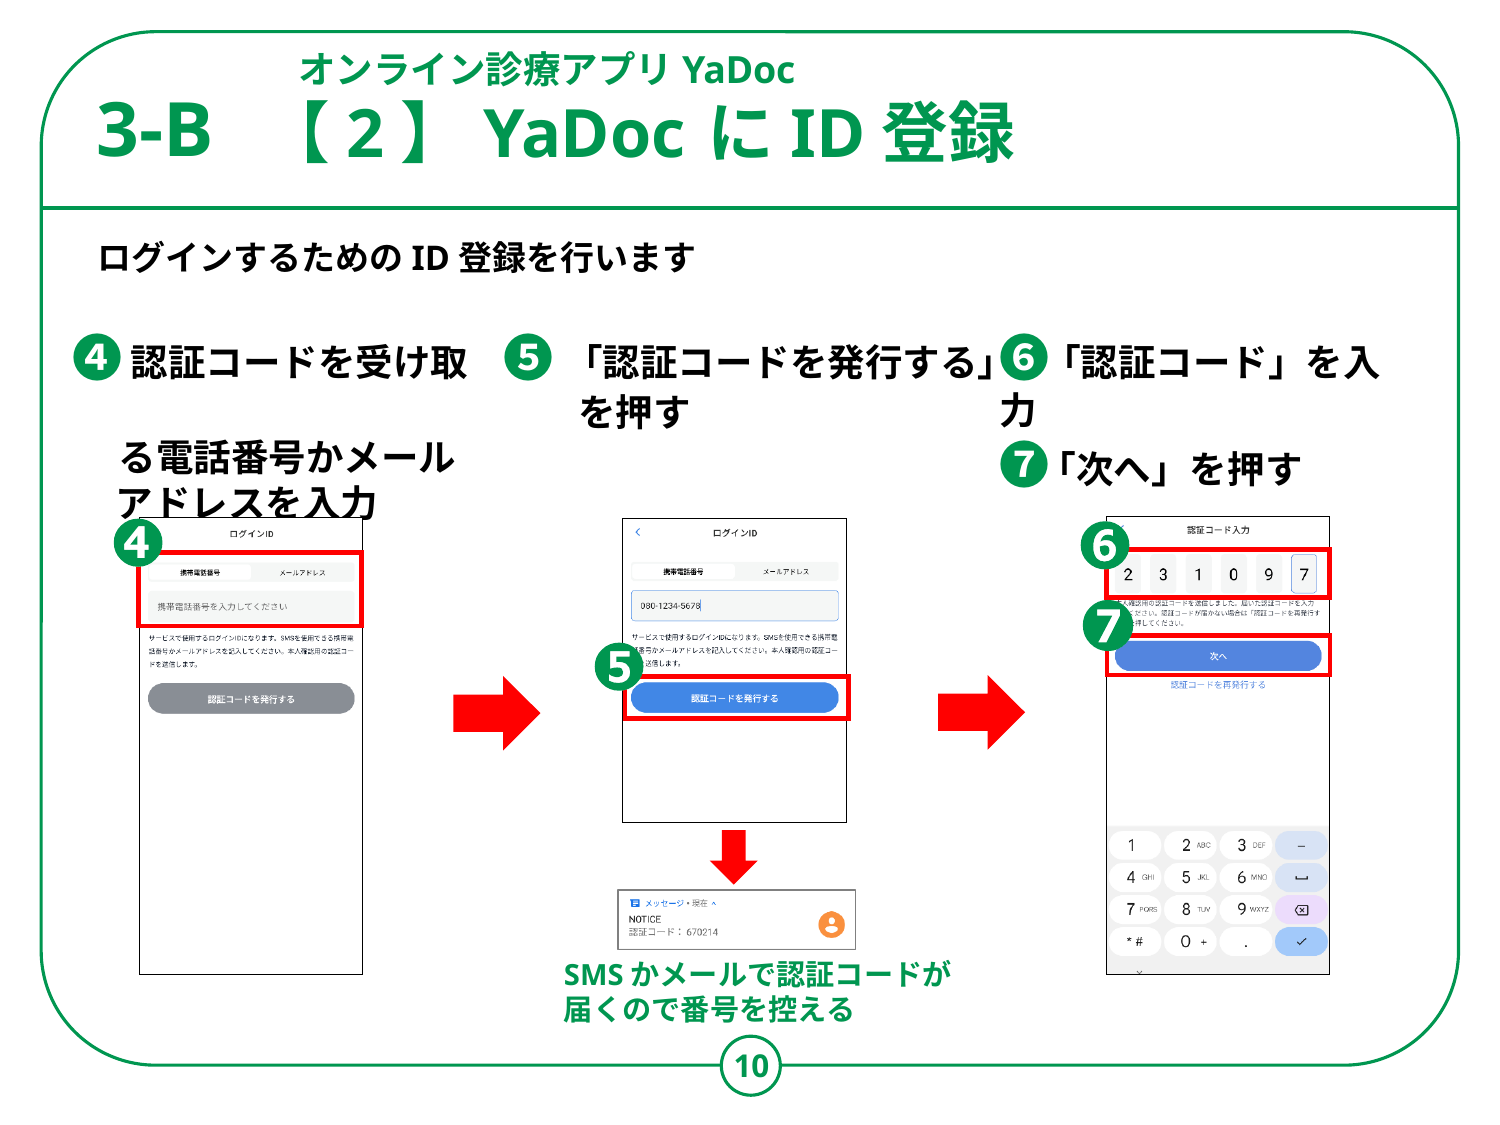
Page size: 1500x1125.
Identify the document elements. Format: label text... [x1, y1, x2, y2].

text_box SMSかメールで認証コードが届くので番号を控える [562, 954, 976, 1027]
text_box [451, 674, 543, 753]
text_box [1082, 599, 1134, 652]
picture [622, 518, 847, 824]
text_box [594, 642, 644, 691]
text_box オンライン診療アプリYaDoc 【2】YaDocにID登録 [262, 22, 1444, 171]
picture [139, 516, 364, 976]
text_box ❺「認証コードを発行する」 を押す [501, 324, 998, 434]
text_box [935, 673, 1028, 752]
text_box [113, 518, 163, 567]
text_box [707, 831, 760, 887]
picture [618, 890, 856, 949]
picture [1106, 516, 1330, 975]
subtitle ログインするためのID登録を行います [82, 228, 1441, 287]
text_box ❻｢認証コード」を入力 ❼ ｢次へ」を押す [998, 324, 1412, 494]
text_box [1080, 521, 1130, 570]
text_box ❹ 認証コードを受け取 る電話番号かメール アドレスを入力 [71, 324, 485, 526]
text_box 3-B [82, 96, 254, 180]
